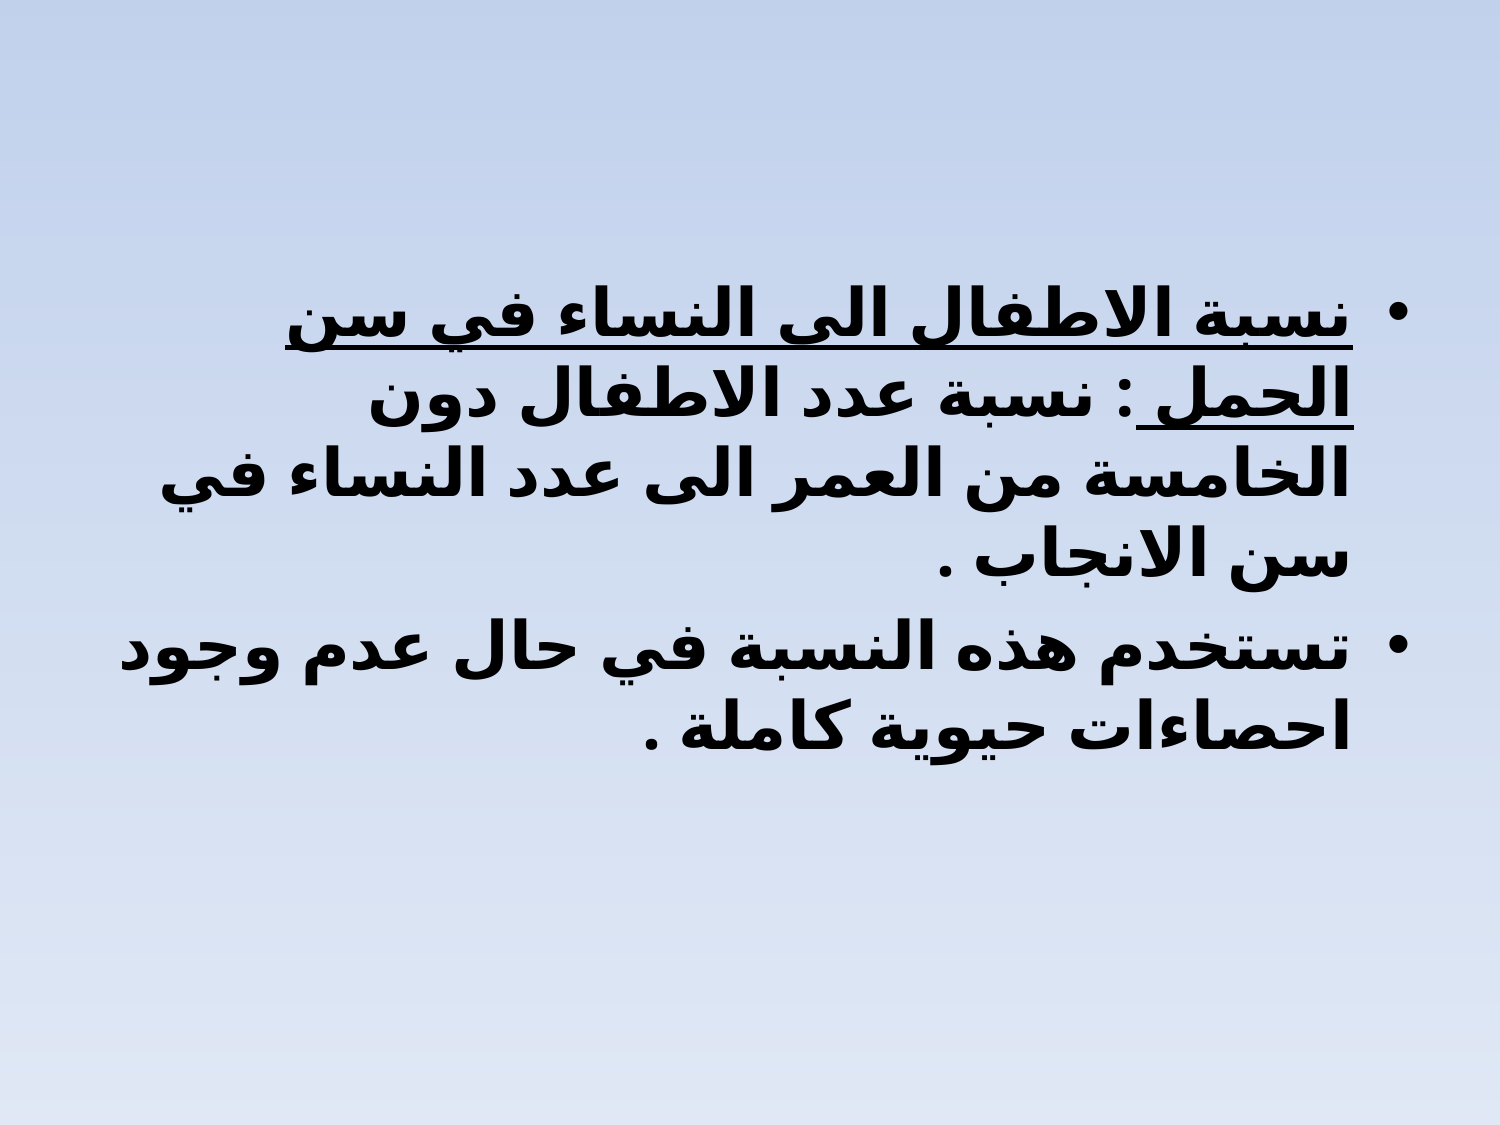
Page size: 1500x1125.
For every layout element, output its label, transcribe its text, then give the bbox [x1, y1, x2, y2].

list نسبة الاطفال الى النساء في سن الحمل : نسبة عدد الاطفال دون الخامسة من العمر الى عدد النساء في سن الانجاب . تستخدم هذه النسبة في حال عدم وجود احصاءات حيوية كاملة . [75, 262, 1425, 1005]
